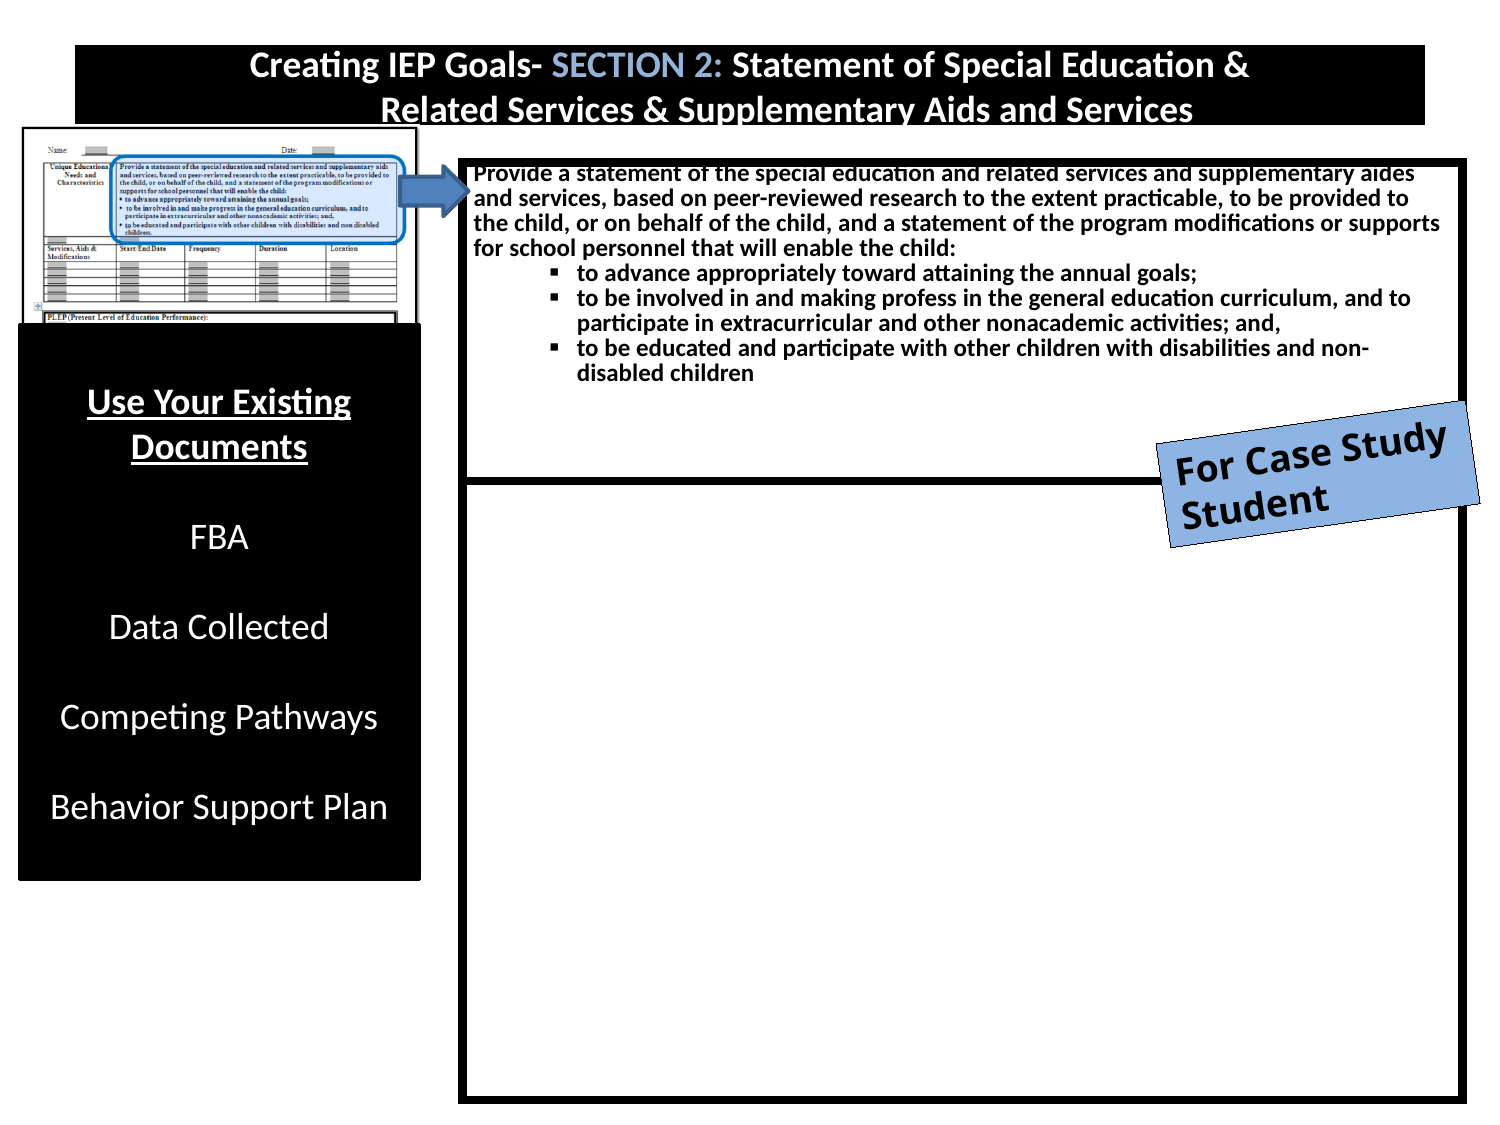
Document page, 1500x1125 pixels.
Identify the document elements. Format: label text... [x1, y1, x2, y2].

text_box [425, 164, 471, 219]
table_cell [467, 485, 1458, 1096]
picture [18, 124, 420, 546]
text_box For Case Study Student [1156, 399, 1481, 548]
title Creating IEP Goals- SECTION 2: Statement of Special Education & Related Services & Supplementary Aids and Services [75, 45, 1425, 125]
table_header Provide a statement of the special education and related services and supplementary aides and services, based on peer-reviewed research to the extent practicable, to be provided to the child, or on behalf of the child, and a statement of the program modifications or supports for school personnel that will enable the child: to advance appropriately toward attaining the annual goals; to be involved in and making profess in the general education curriculum, and to participate in extracurricular and other nonacademic activities; and, to be educated and participate with other children with disabilities and non-disabled children [467, 167, 1458, 477]
text_box Use Your Existing Documents FBA Data Collected Competing Pathways Behavior Support Plan [19, 554, 420, 880]
